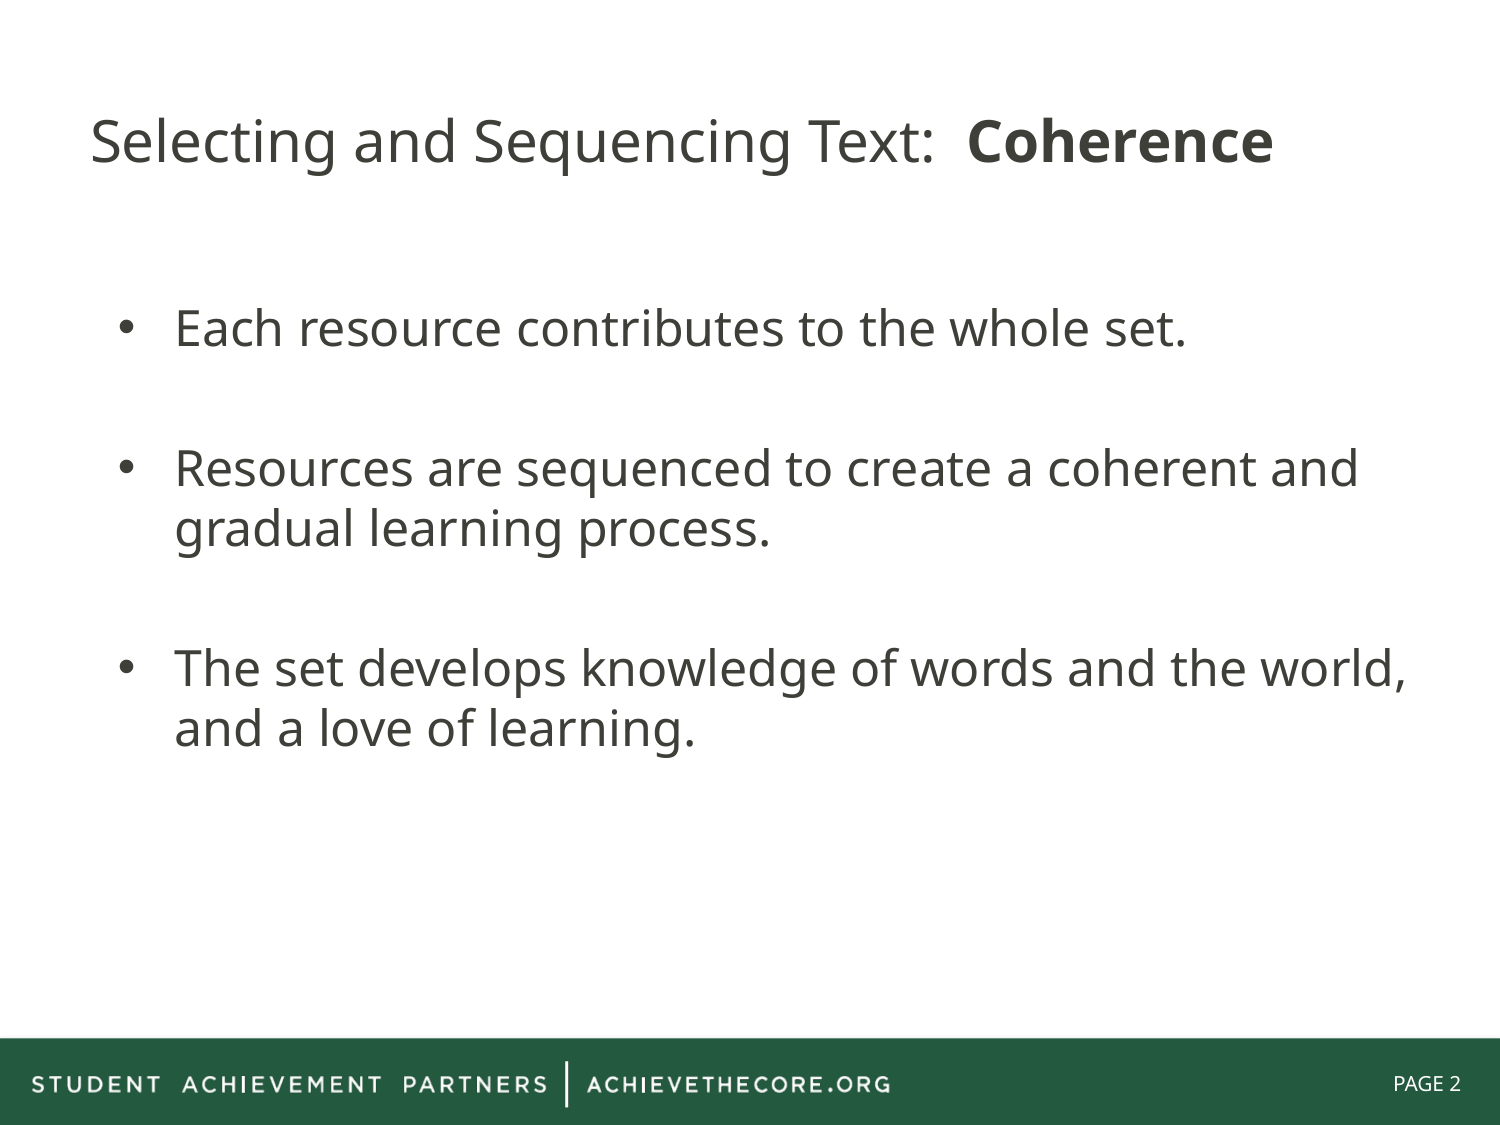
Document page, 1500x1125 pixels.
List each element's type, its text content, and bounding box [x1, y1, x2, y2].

title Selecting and Sequencing Text: Coherence [75, 45, 1425, 233]
list Each resource contributes to the whole set. Resources are sequenced to create a coherent and gradual learning process. The set develops knowledge of words and the world, and a love of learning. [102, 288, 1427, 842]
